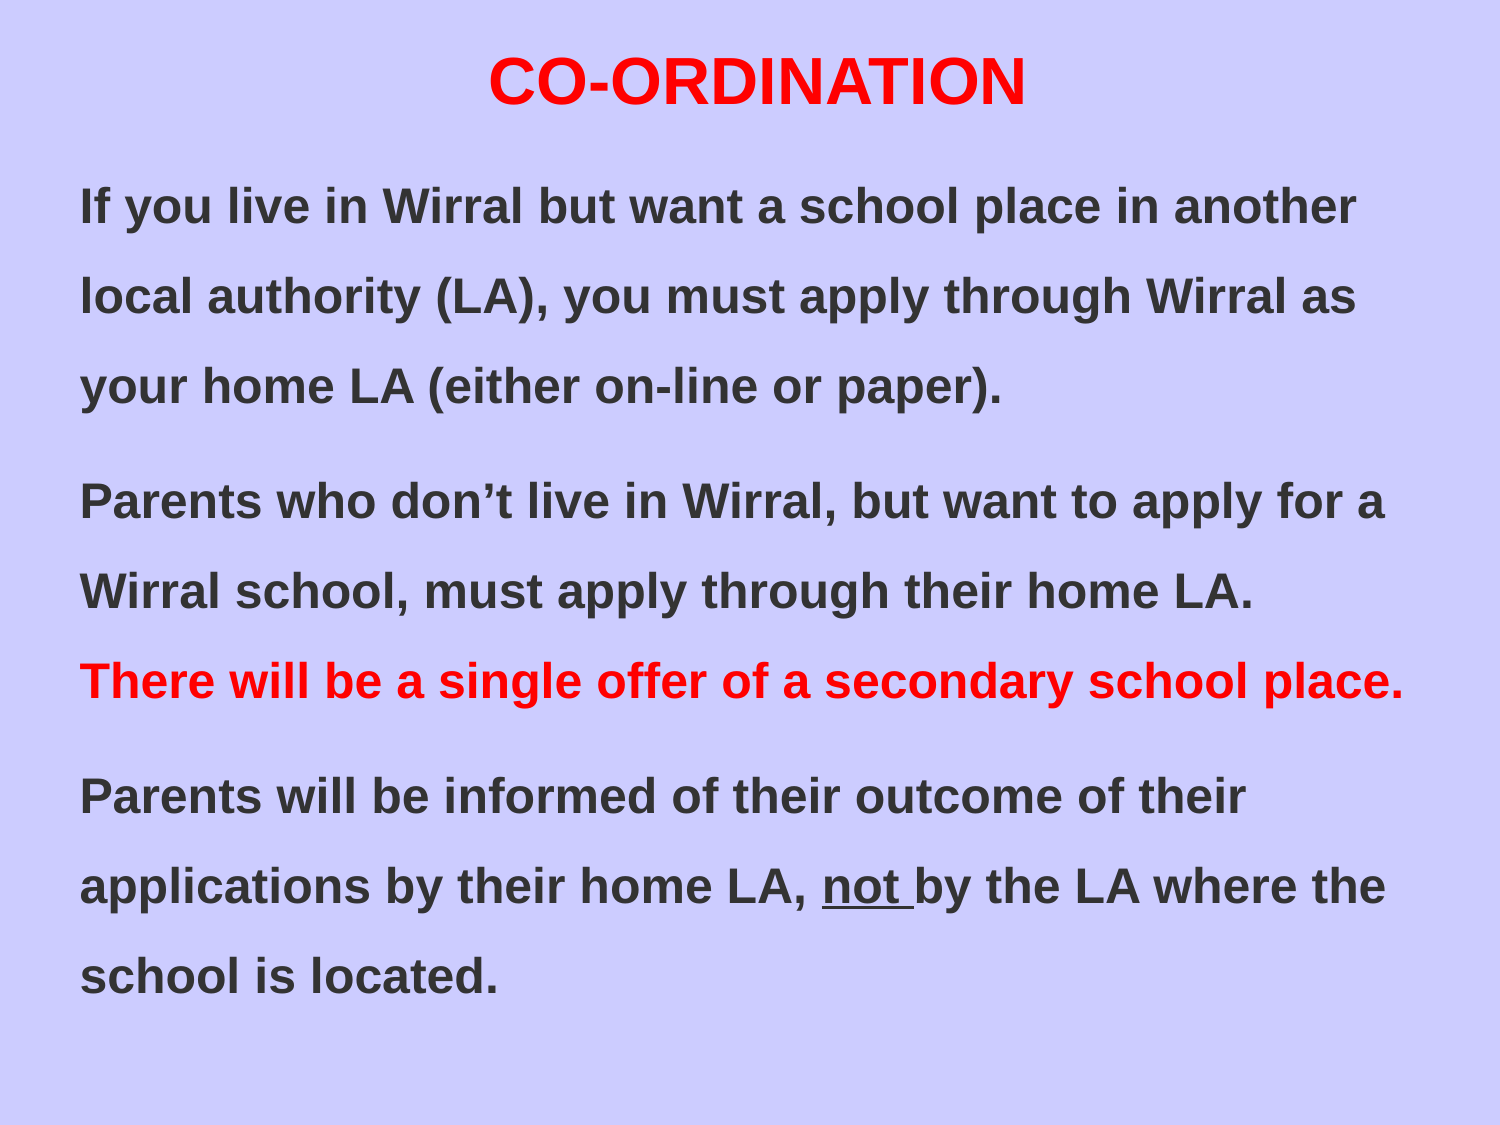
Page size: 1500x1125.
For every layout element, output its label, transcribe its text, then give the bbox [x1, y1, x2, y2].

text_box CO-ORDINATION If you live in Wirral but want a school place in another local authority (LA), you must apply through Wirral as your home LA (either on-line or paper). Parents who don’t live in Wirral, but want to apply for a Wirral school, must apply through their home LA. There will be a single offer of a secondary school place. Parents will be informed of their outcome of their applications by their home LA, not by the LA where the school is located. [64, 30, 1453, 1125]
